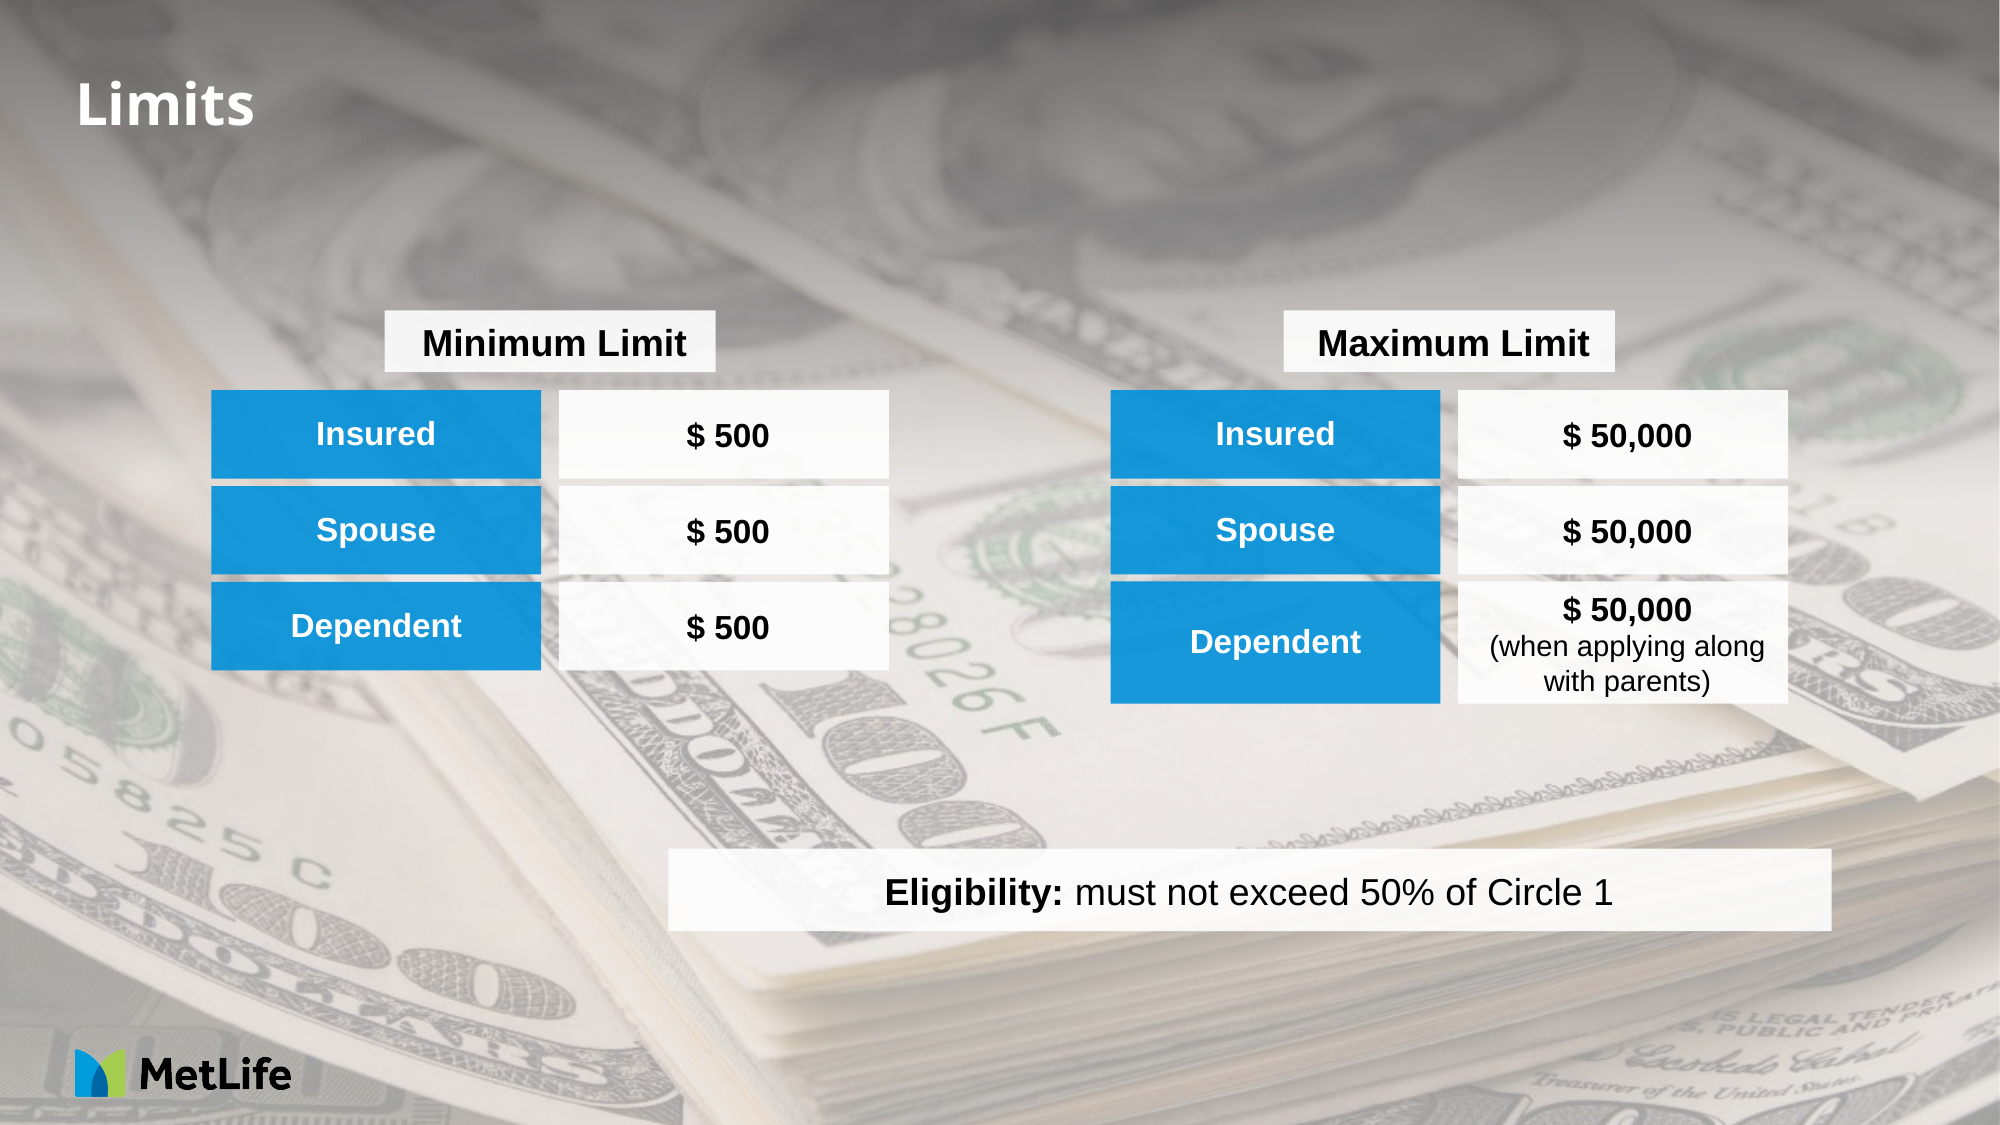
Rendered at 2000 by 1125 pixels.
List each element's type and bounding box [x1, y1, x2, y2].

text_box [211, 310, 1789, 704]
picture [0, 0, 2000, 1125]
